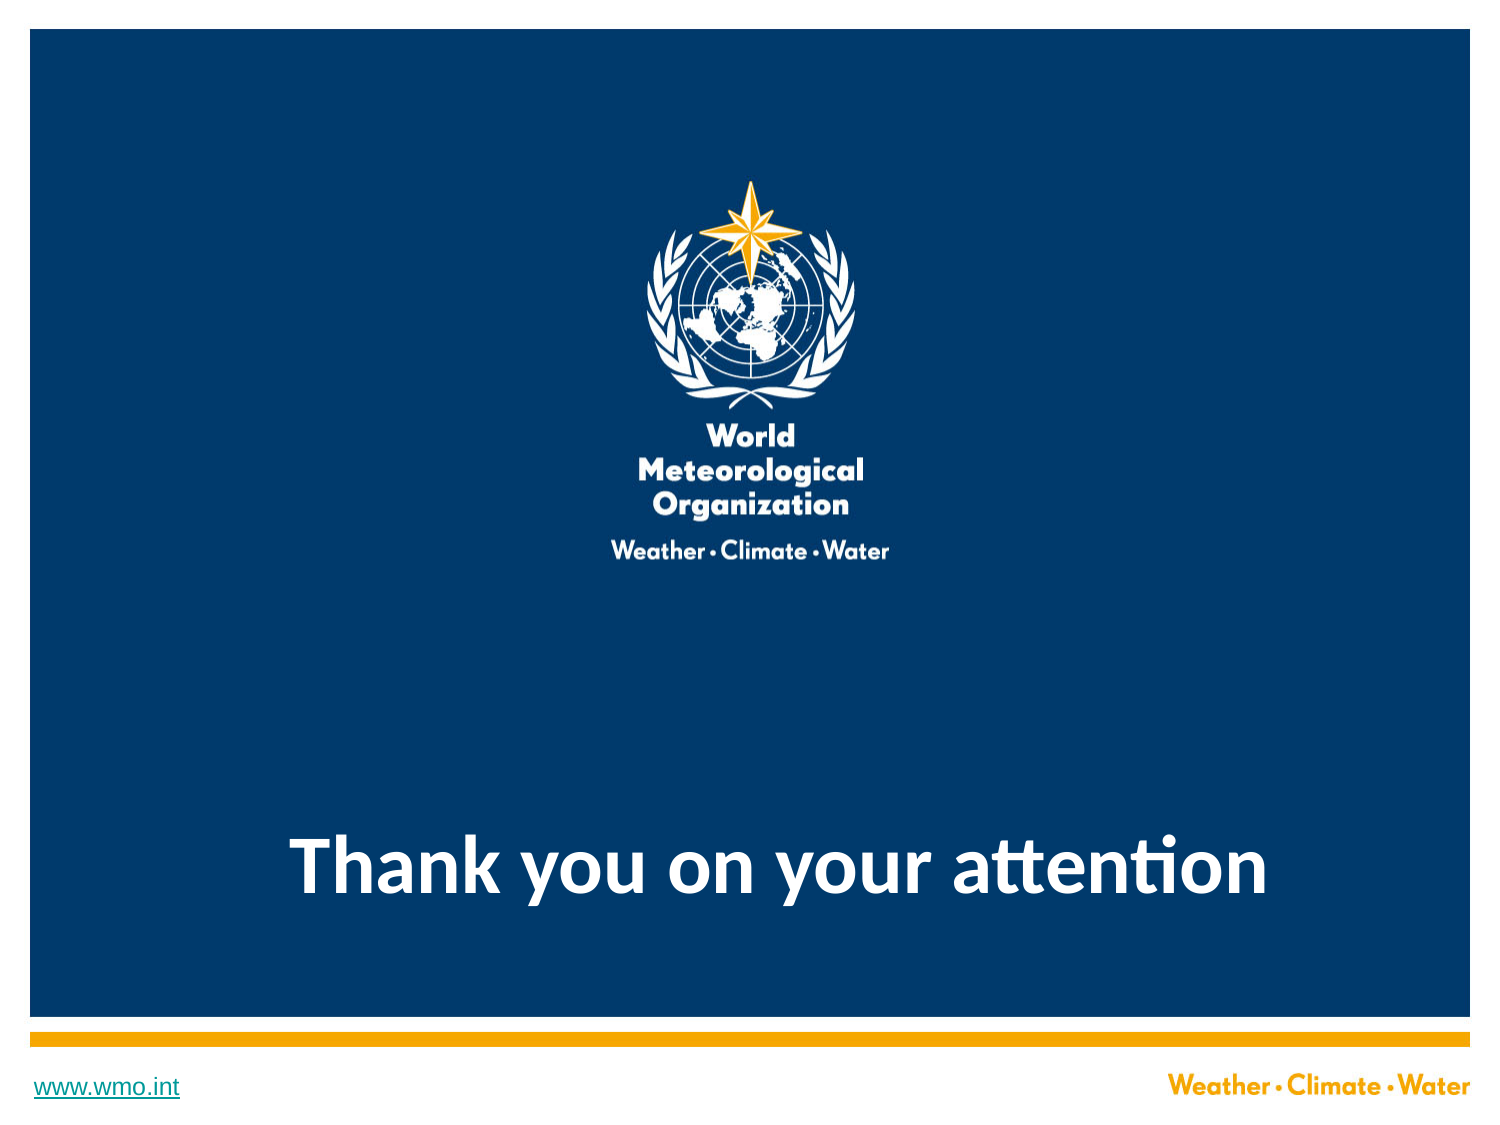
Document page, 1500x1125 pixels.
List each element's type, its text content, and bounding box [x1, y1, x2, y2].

title Thank you on your attention [64, 801, 1495, 920]
picture [0, 0, 1500, 1125]
